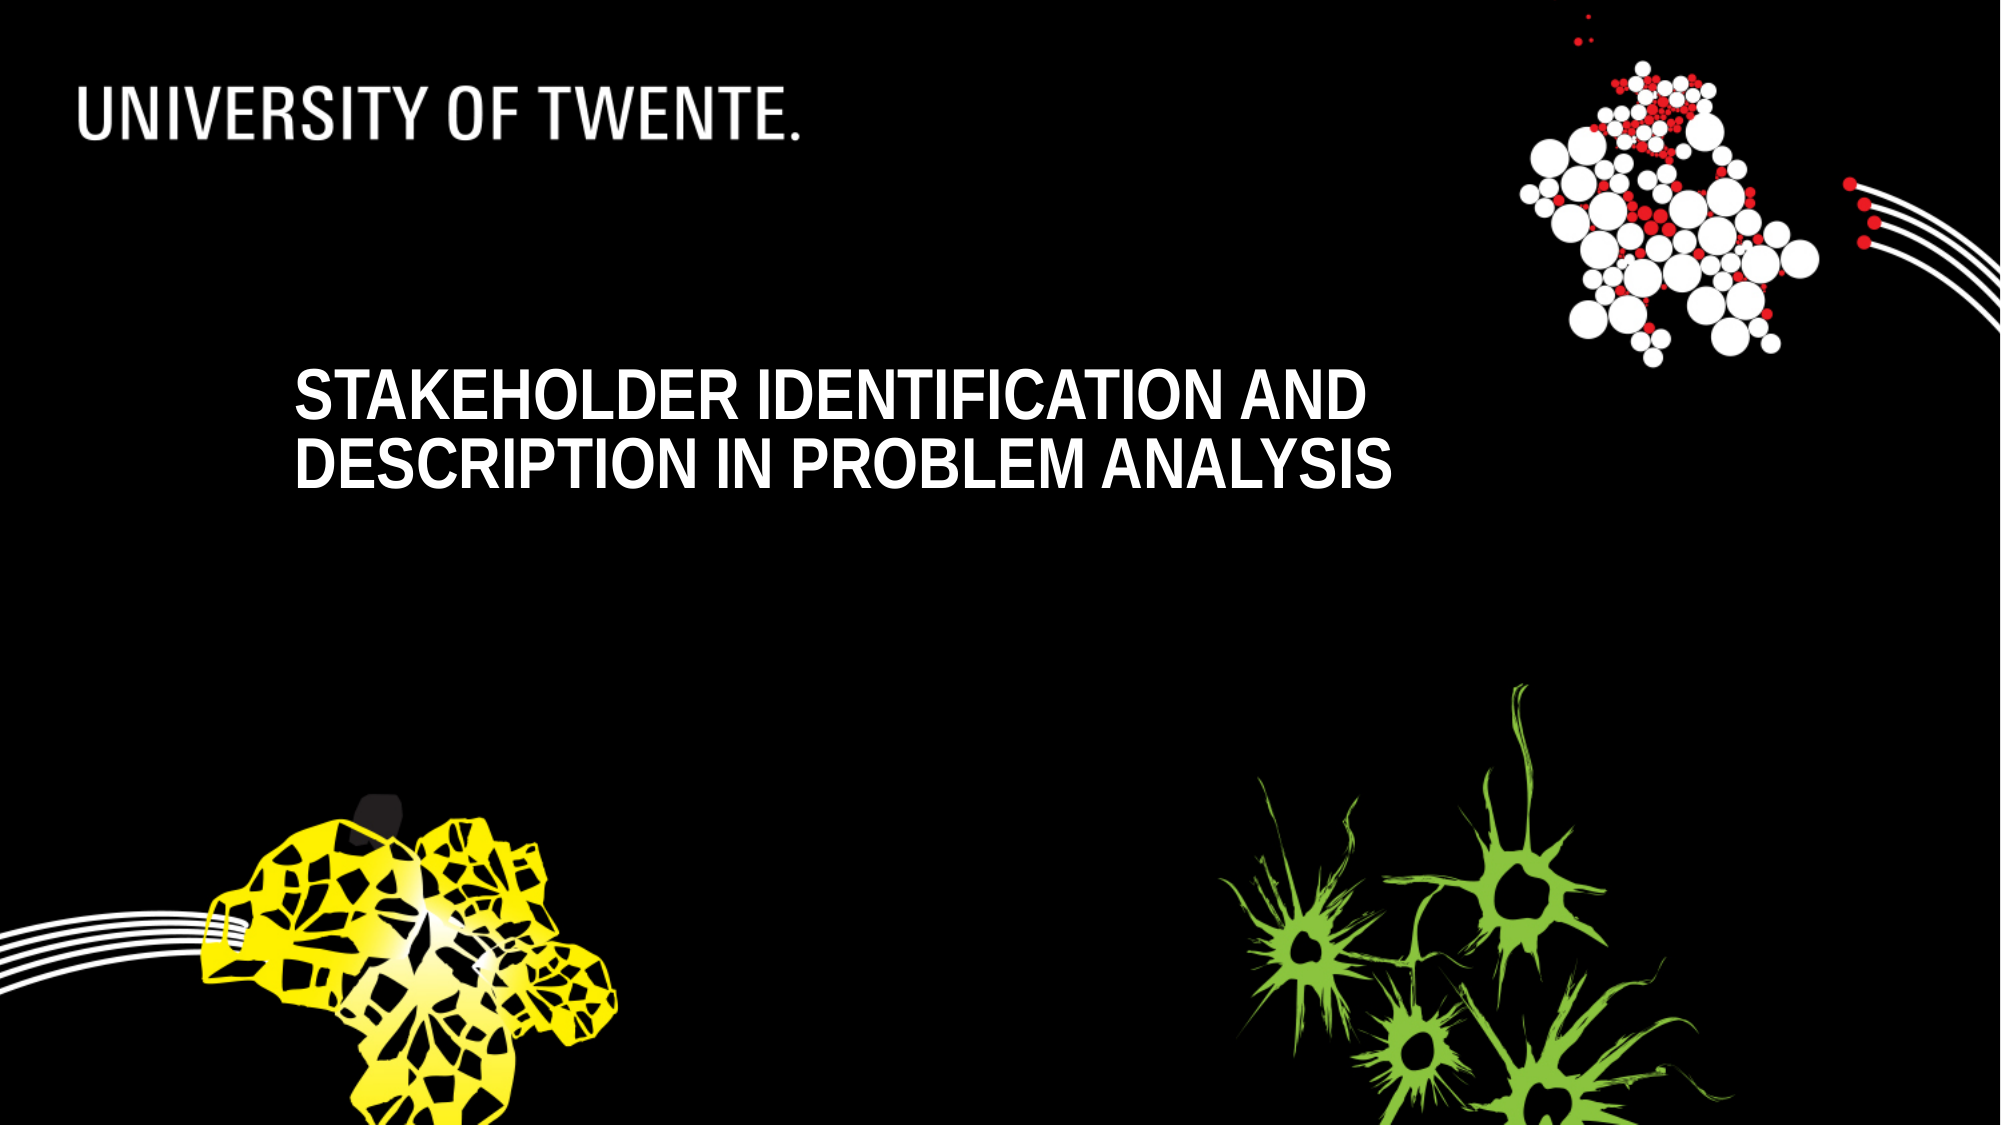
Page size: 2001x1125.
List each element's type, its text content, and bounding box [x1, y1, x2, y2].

picture [0, 0, 2001, 1125]
title STAKEHOLDER identification and description in problem ANALYSIS [294, 269, 1779, 511]
